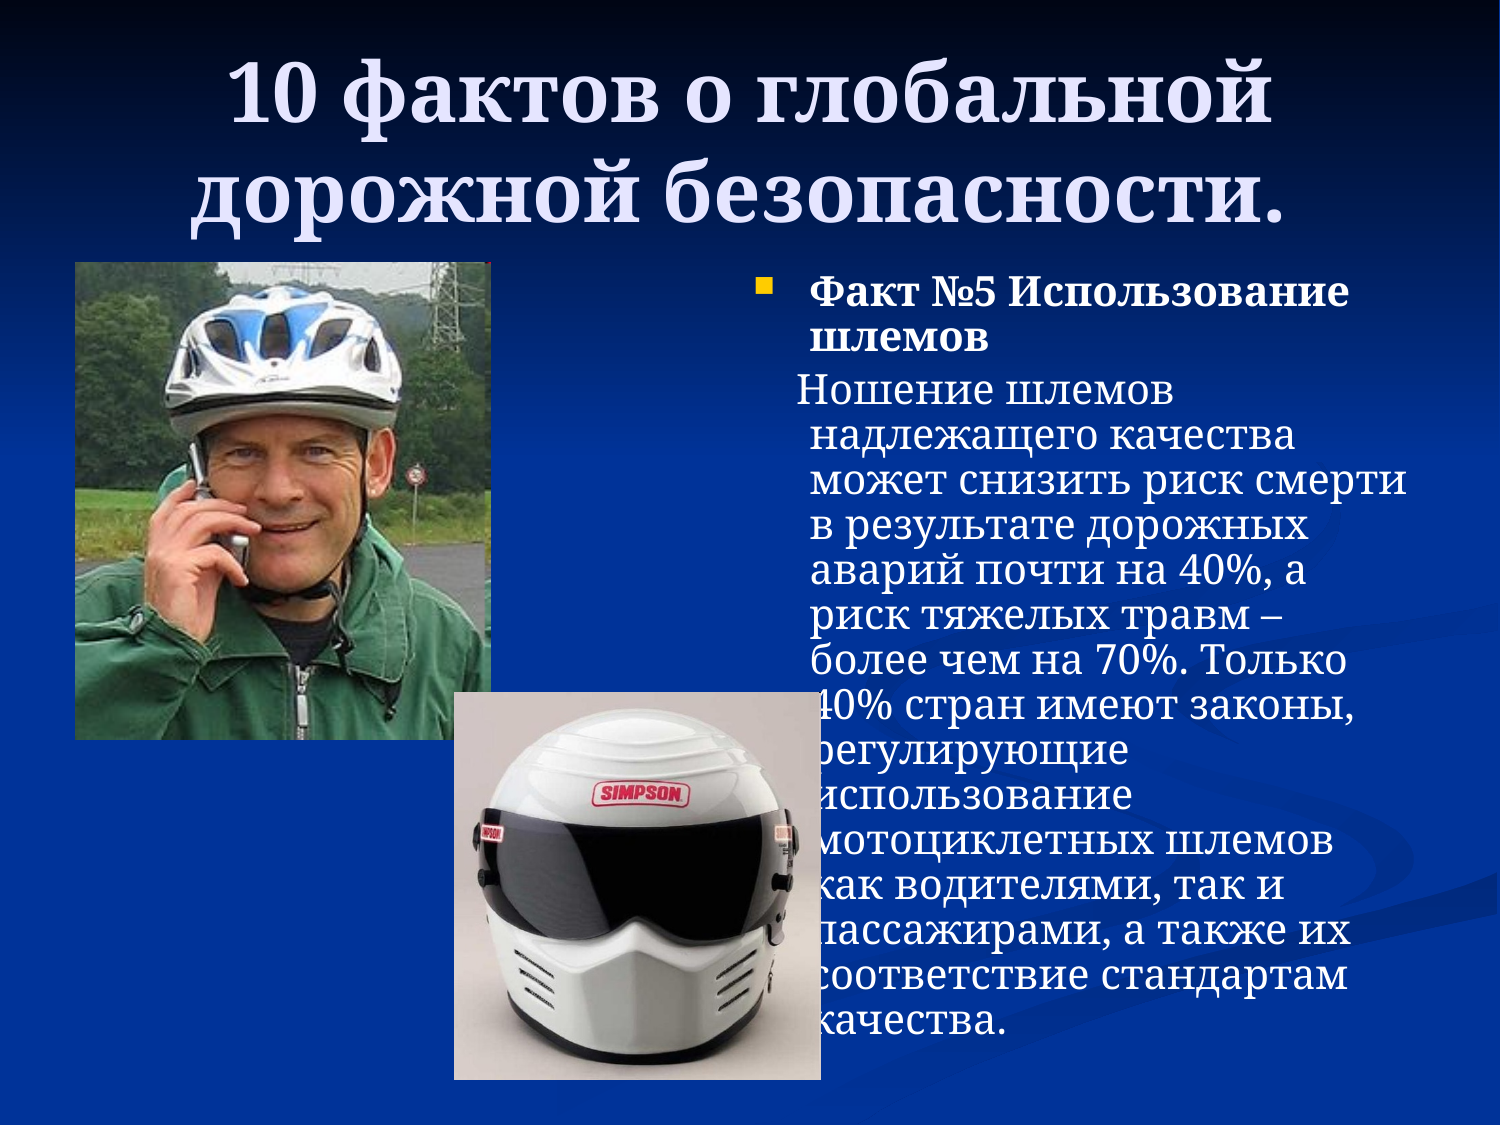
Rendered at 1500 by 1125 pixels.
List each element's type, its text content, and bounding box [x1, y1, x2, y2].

title 10 фактов о глобальной дорожной безопасности. [75, 45, 1425, 233]
list Факт №5 Использование шлемов Ношение шлемов надлежащего качества может снизить риск смерти в результате дорожных аварий почти на 40%, а риск тяжелых травм – более чем на 70%. Только 40% стран имеют законы, регулирующие использование мотоциклетных шлемов как водителями, так и пассажирами, а также их соответствие стандартам качества. [738, 262, 1425, 1005]
picture [454, 692, 821, 1081]
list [74, 262, 491, 740]
